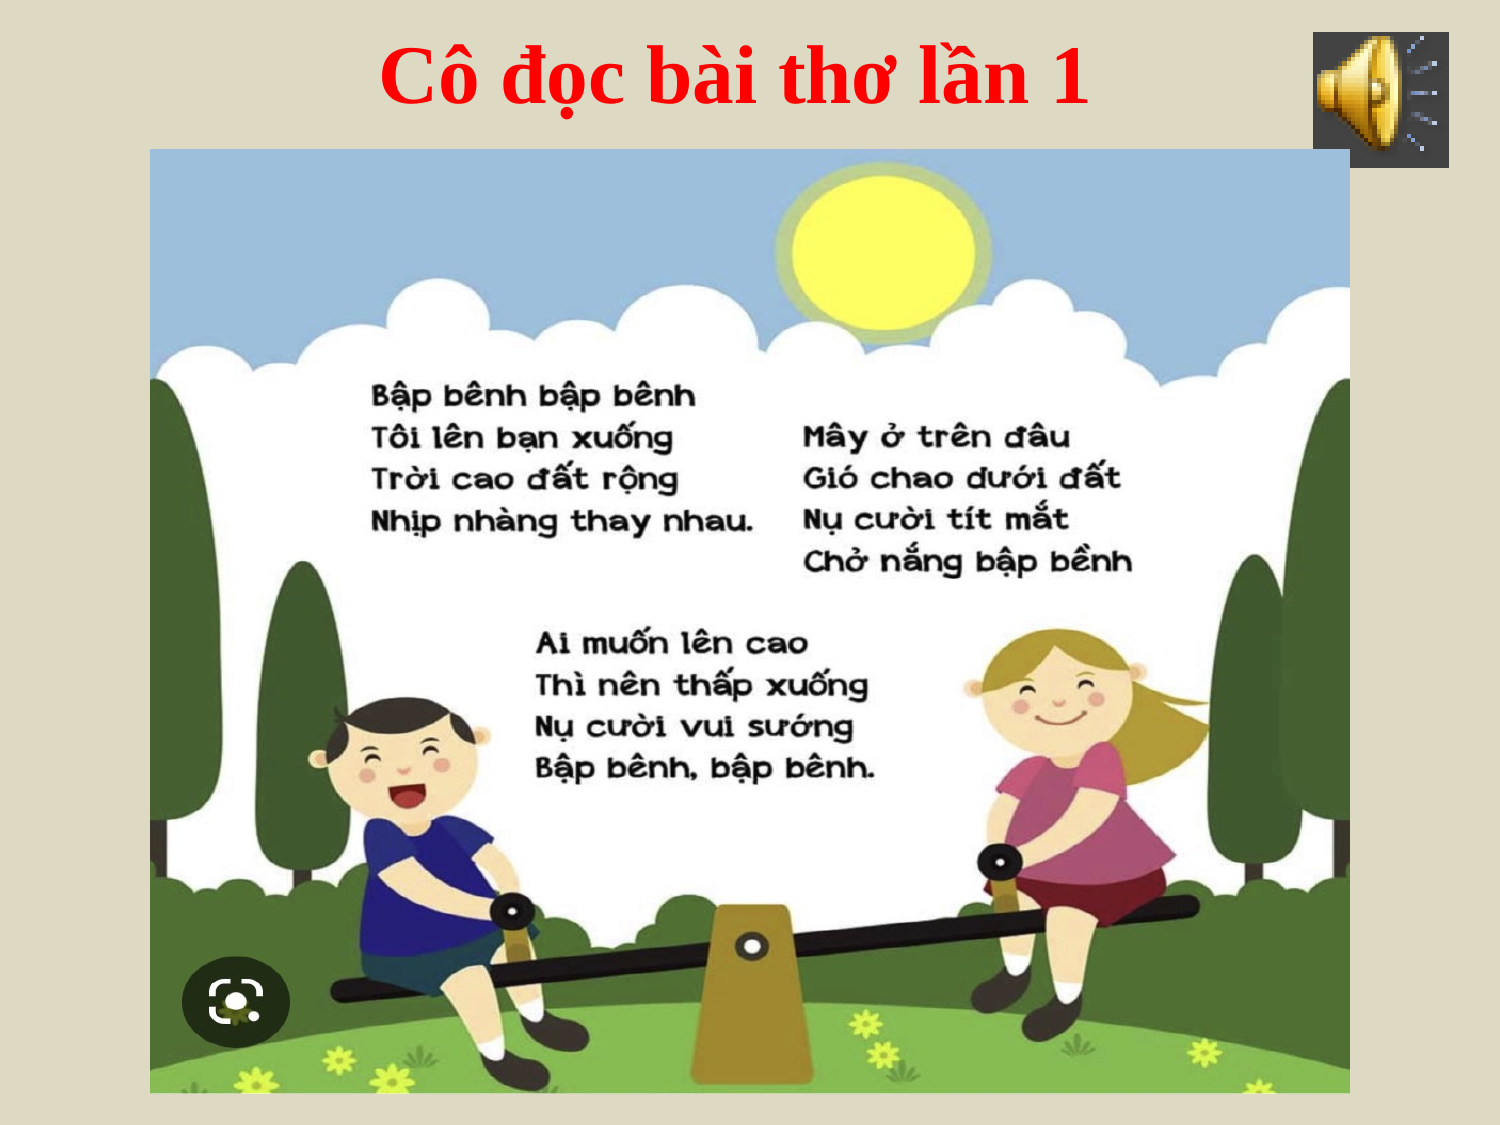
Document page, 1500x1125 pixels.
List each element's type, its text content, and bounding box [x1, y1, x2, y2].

picture [149, 30, 1451, 1094]
text_box Cô đọc bài thơ lần 1 [346, 12, 1129, 128]
